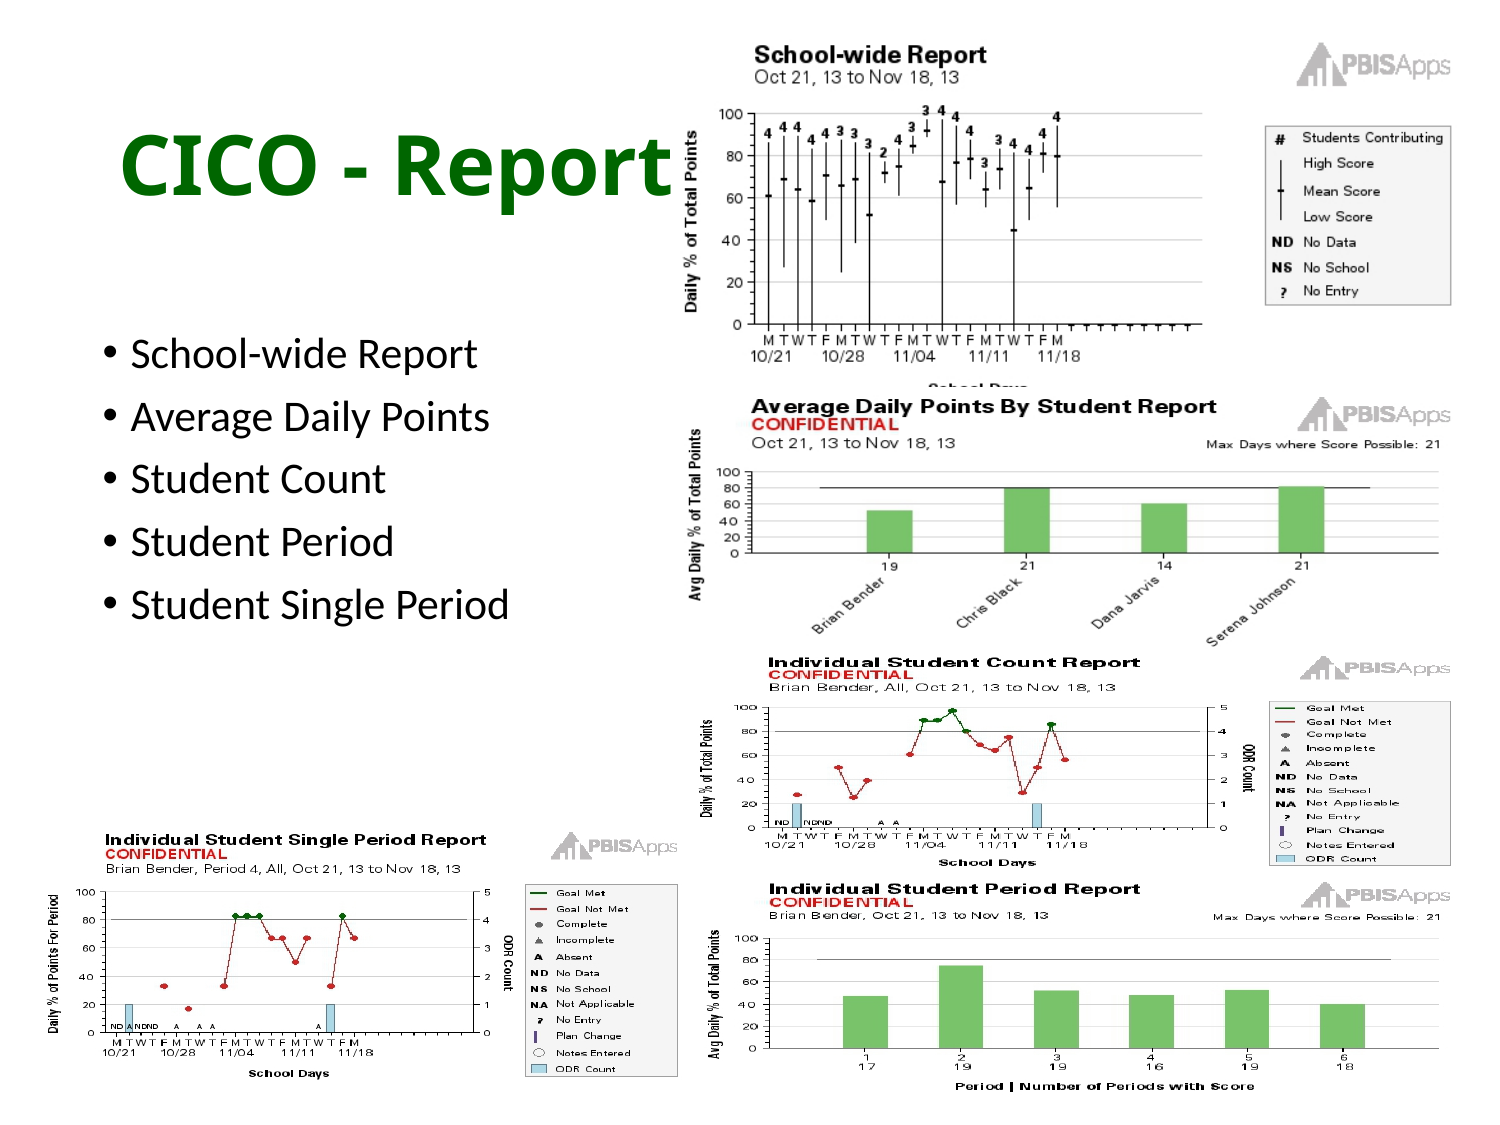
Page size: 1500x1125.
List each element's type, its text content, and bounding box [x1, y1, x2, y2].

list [671, 0, 1463, 631]
picture [37, 387, 1463, 1100]
title CICO - Reports: [103, 59, 671, 278]
list School-wide Report Average Daily Points Student Count Student Period Student Single Period [87, 322, 687, 824]
